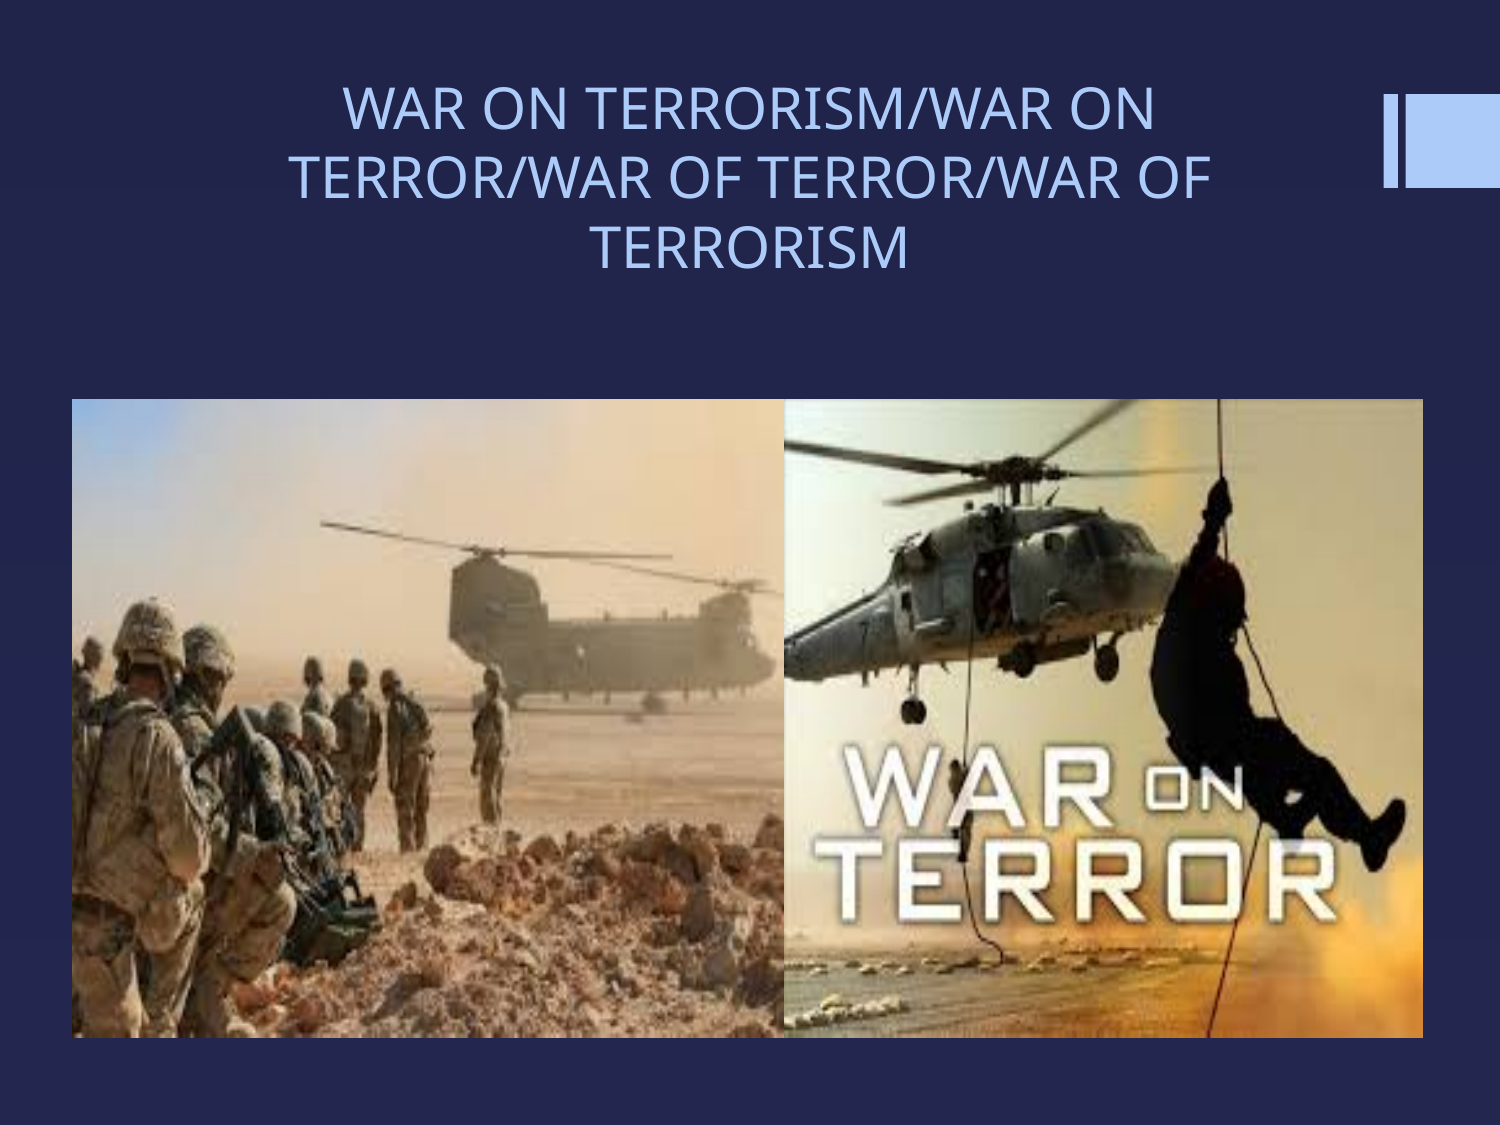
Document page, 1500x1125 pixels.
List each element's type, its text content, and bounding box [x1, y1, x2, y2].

picture [71, 399, 1423, 1038]
title WAR ON TERRORISM/WAR ON TERROR/WAR OF TERROR/WAR OF TERRORISM [150, 62, 1350, 288]
